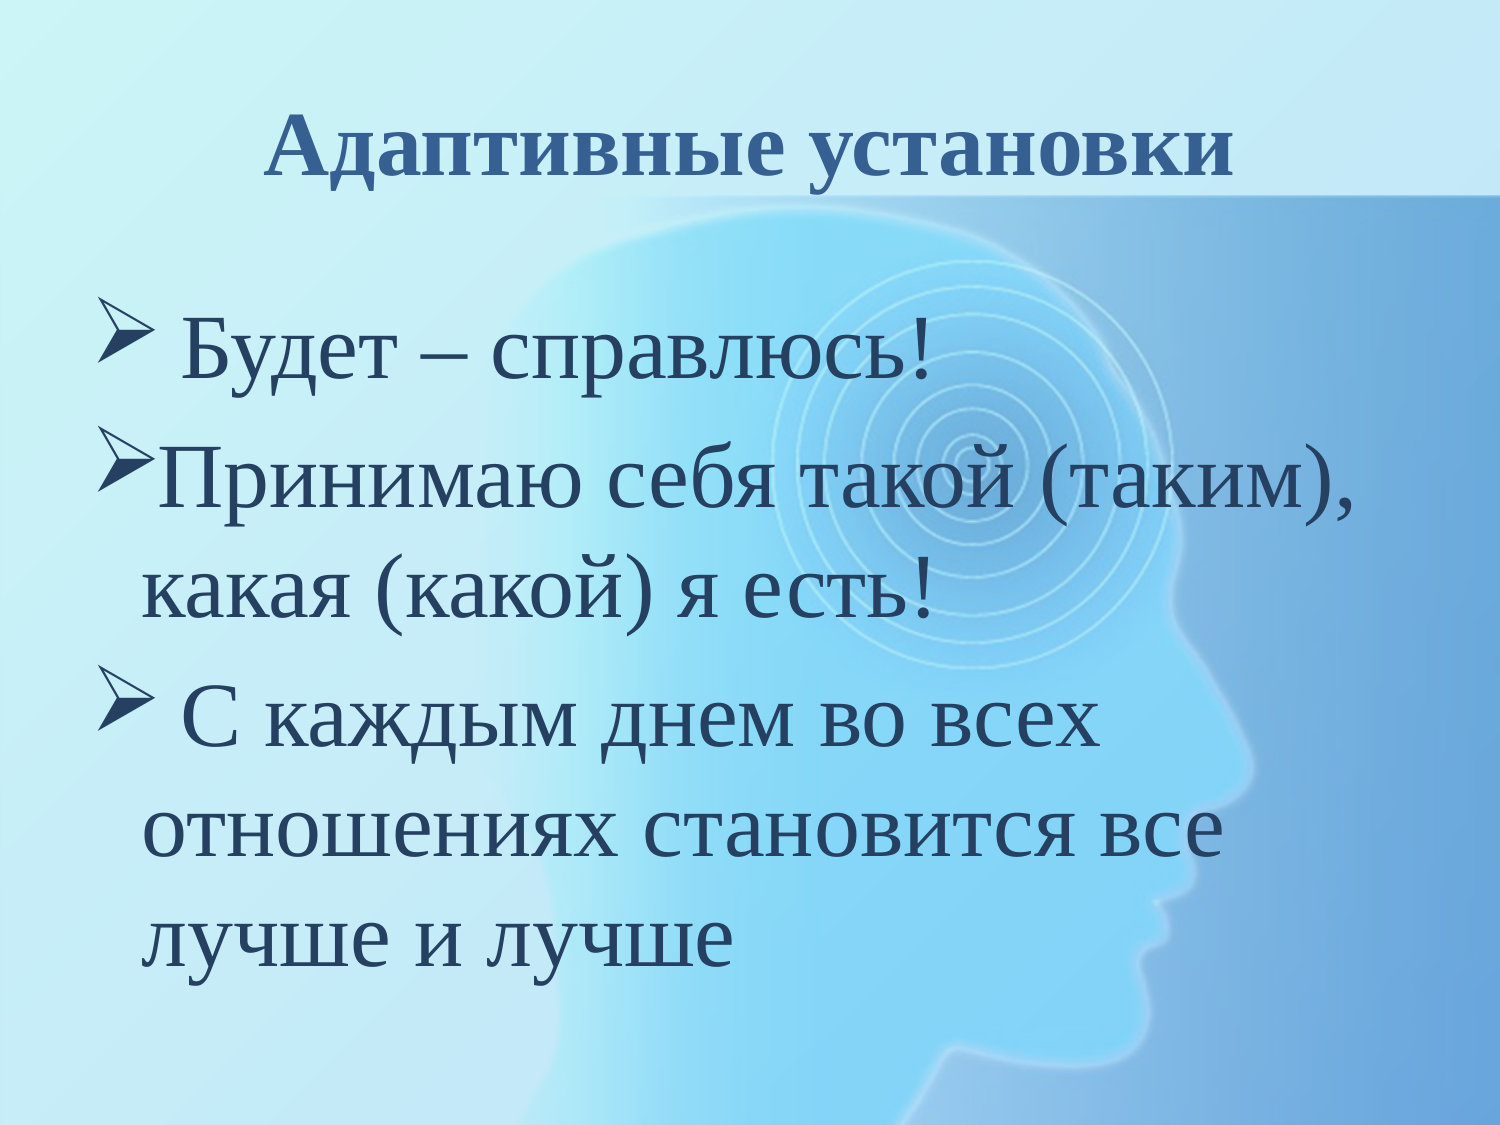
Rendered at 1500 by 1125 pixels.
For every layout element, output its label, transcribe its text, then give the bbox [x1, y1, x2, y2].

title Адаптивные установки [75, 45, 1425, 233]
list Будет – справлюсь! Принимаю себя такой (таким), какая (какой) я есть! С каждым днем во всех отношениях становится все лучше и лучше [75, 278, 1425, 1000]
picture [0, 0, 1500, 1125]
